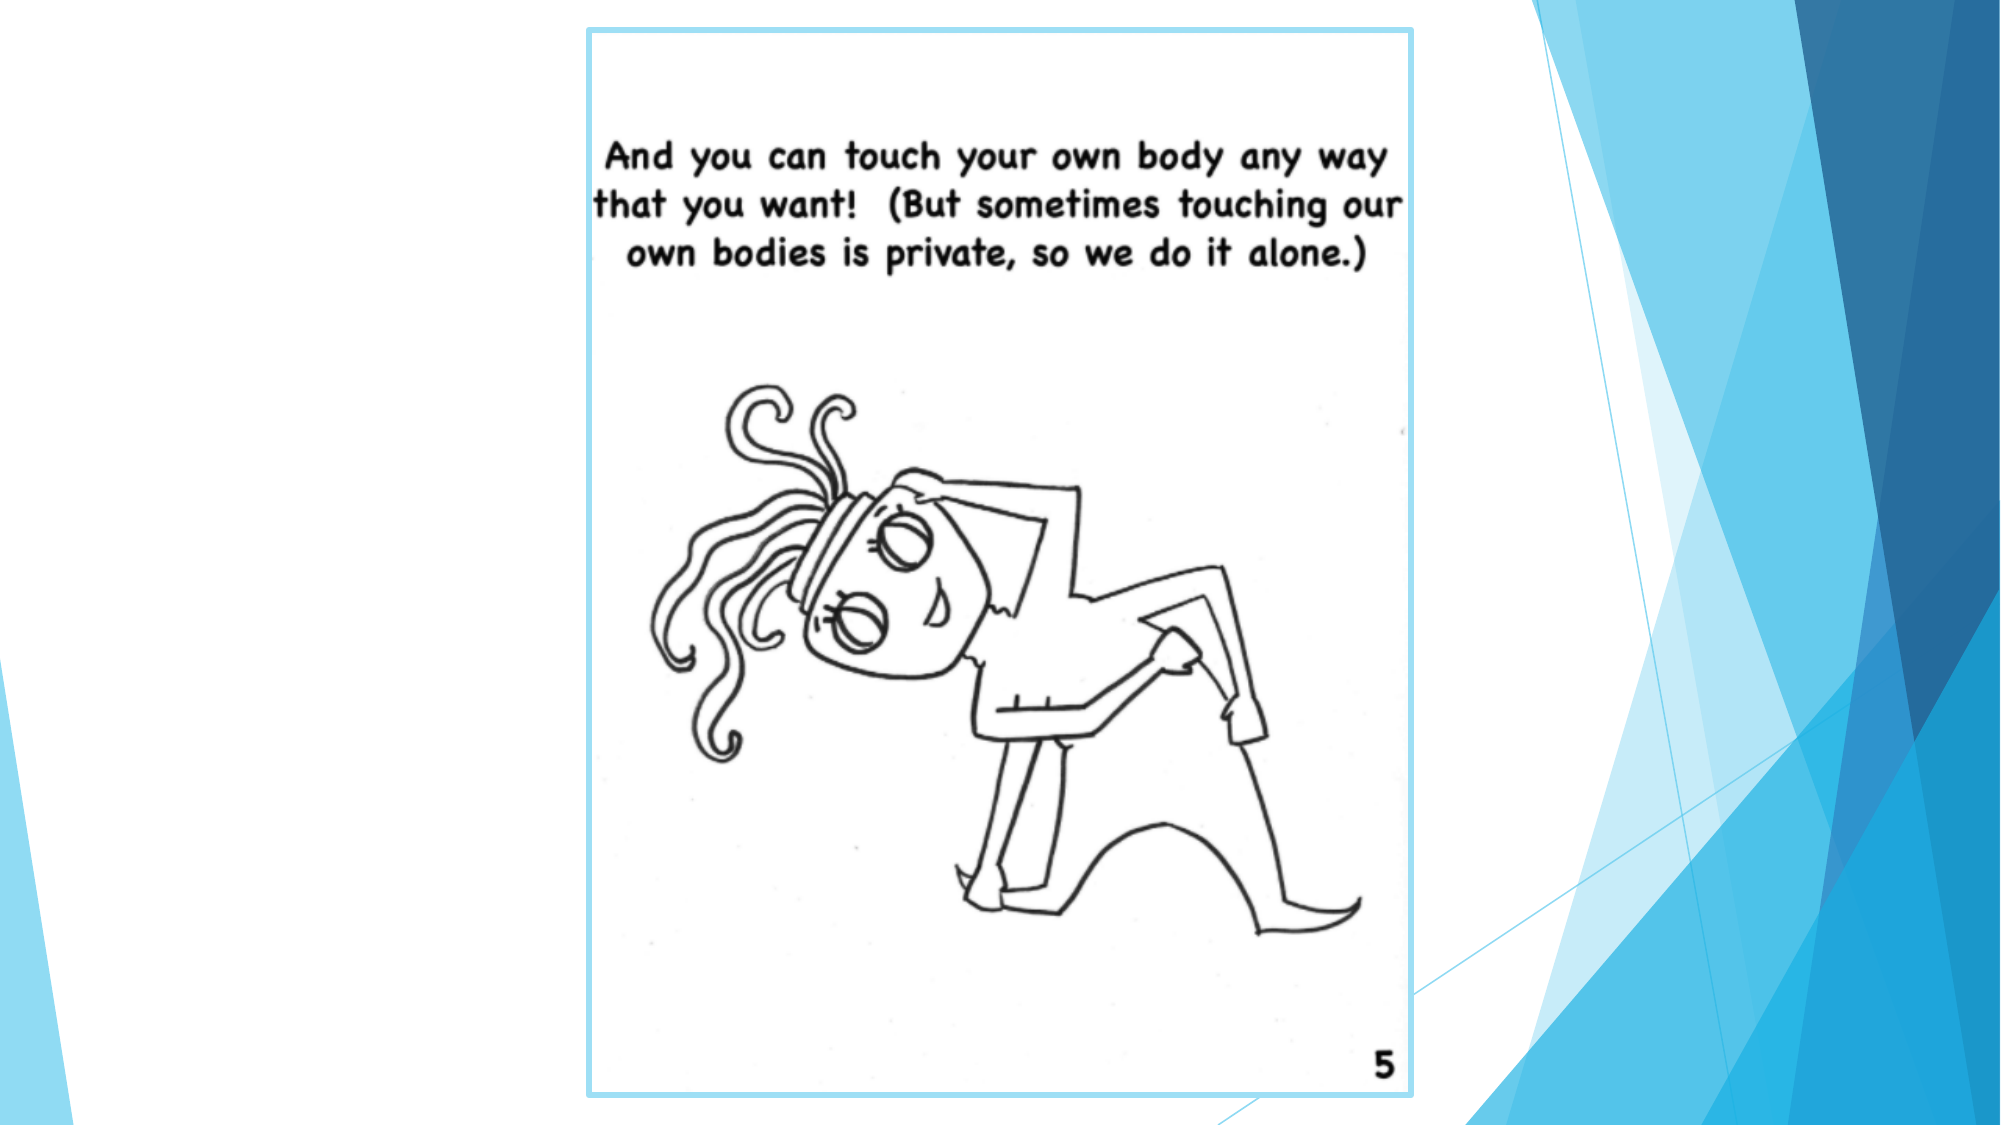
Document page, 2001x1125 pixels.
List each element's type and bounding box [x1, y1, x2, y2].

picture [591, 32, 1409, 1093]
